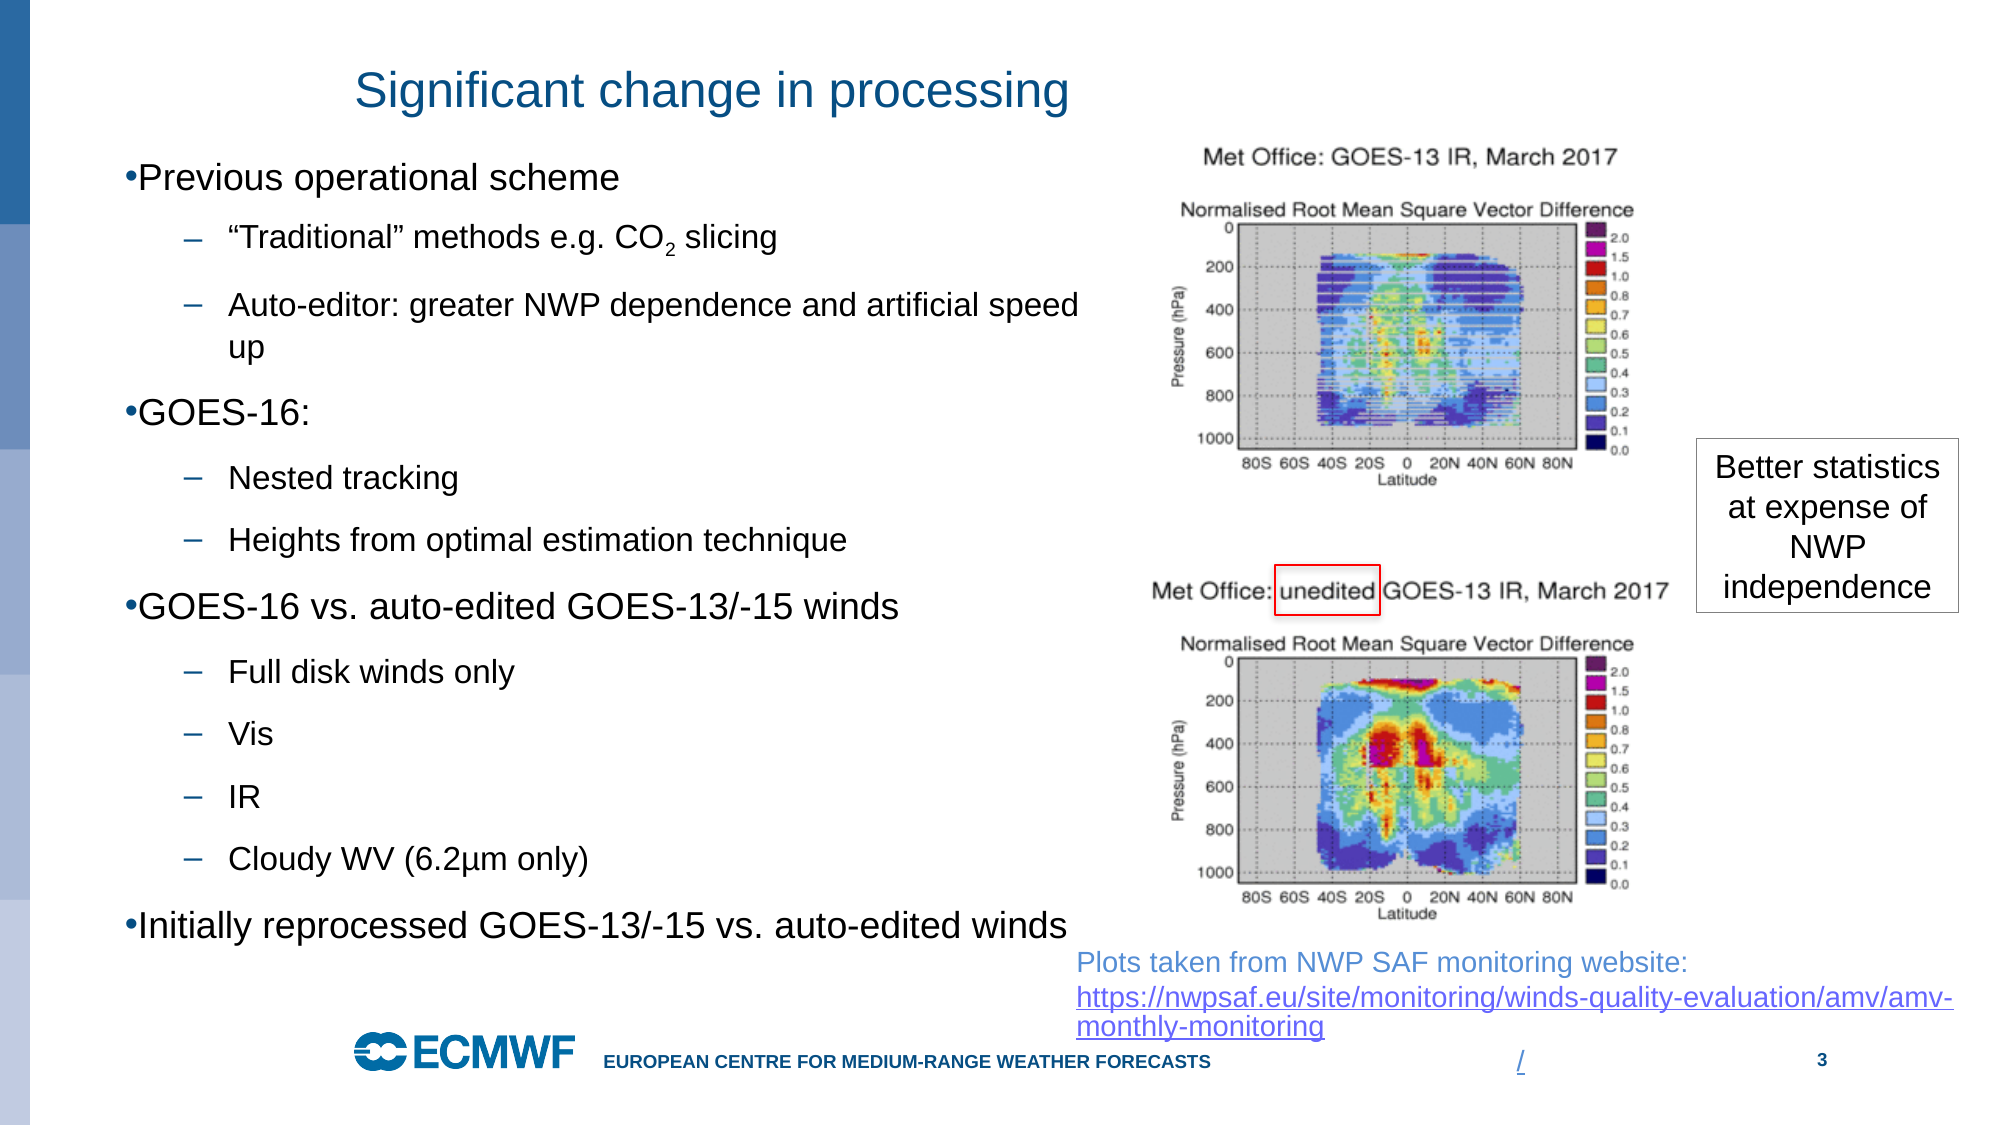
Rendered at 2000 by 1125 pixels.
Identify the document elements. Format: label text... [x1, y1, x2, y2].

list Previous operational scheme “Traditional” methods e.g. CO2 slicing Auto-editor: greater NWP dependence and artificial speed up GOES-16: Nested tracking Heights from optimal estimation technique GOES-16 vs. auto-edited GOES-13/-15 winds Full disk winds only Vis IR Cloudy WV (6.2µm only) Initially reprocessed GOES-13/-15 vs. auto-edited winds [124, 152, 1091, 947]
text_box Plots taken from NWP SAF monitoring website: https://nwpsaf.eu/site/monitoring/winds-quality-evaluation/amv/amv-monthly-monitoring/ [1061, 935, 1989, 1056]
footer European Centre for Medium-Range Weather Forecasts [574, 1034, 1240, 1073]
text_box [1171, 127, 1646, 487]
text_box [1142, 561, 1679, 922]
text_box Better statistics at expense of NWP independence [1696, 438, 1959, 613]
picture [0, 0, 30, 1125]
slide_number 3 [1645, 1034, 2000, 1071]
picture [354, 1032, 575, 1071]
title Significant change in processing [354, 59, 1646, 120]
picture [560, 1042, 574, 1049]
